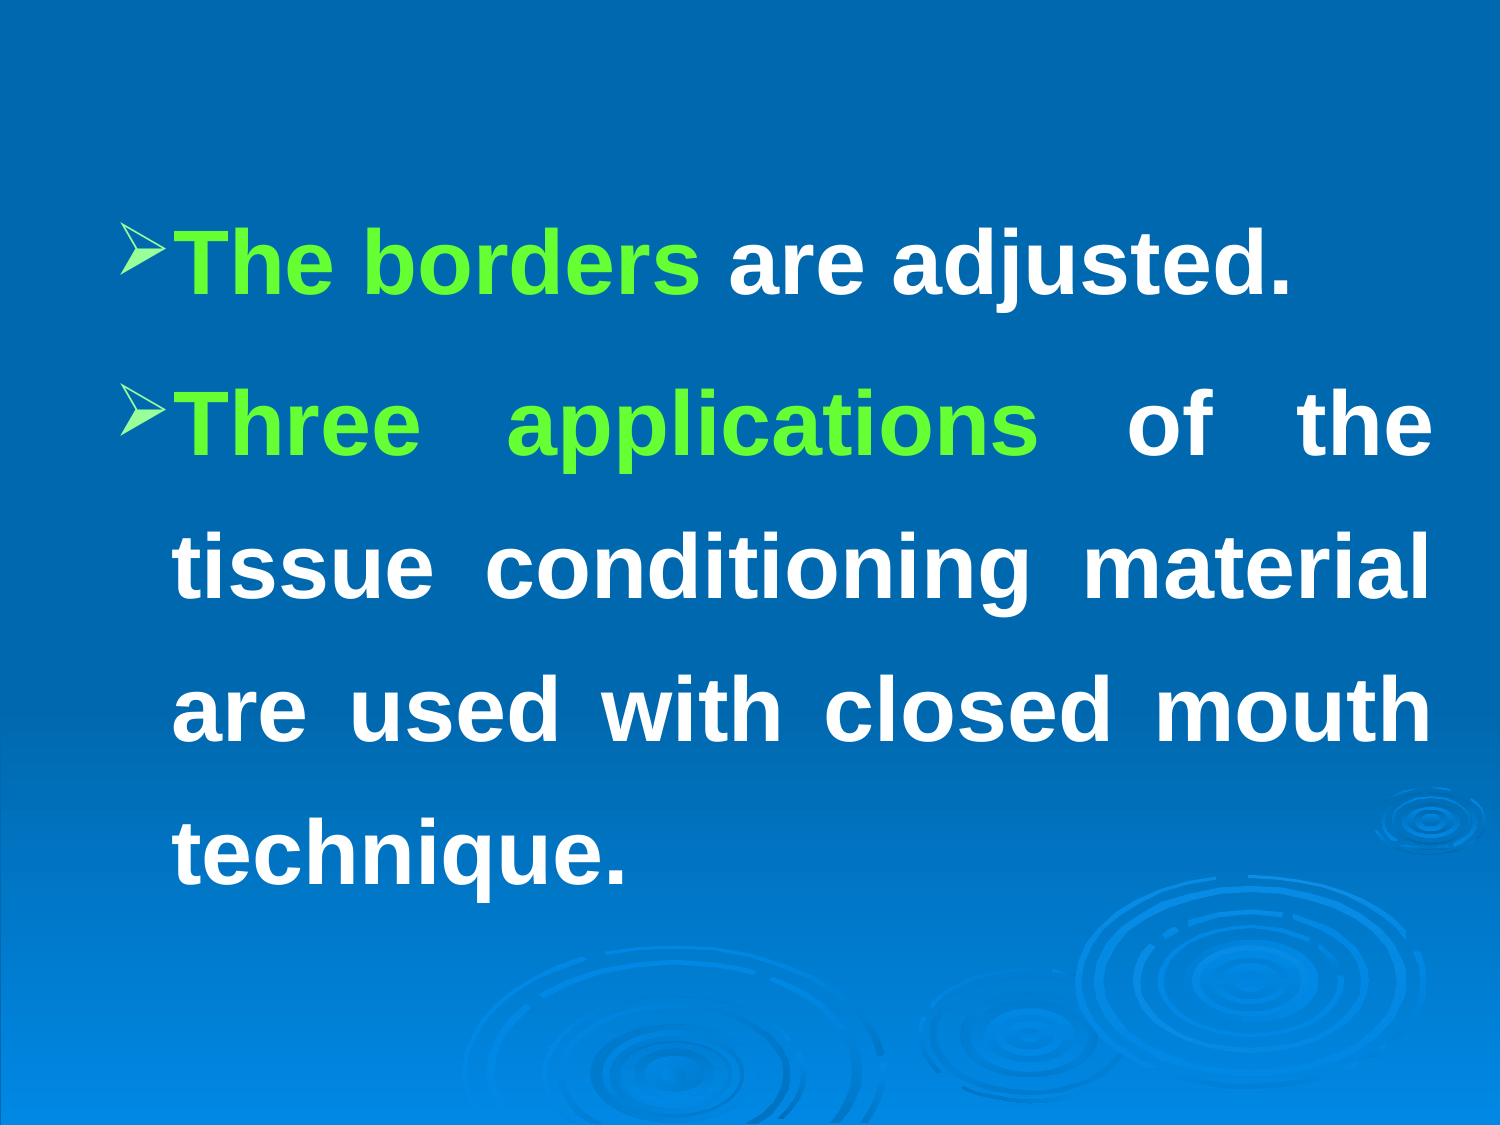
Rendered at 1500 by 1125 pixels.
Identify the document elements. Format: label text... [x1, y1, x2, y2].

list The borders are adjusted. Three applications of the tissue conditioning material are used with closed mouth technique. [99, 162, 1451, 1038]
